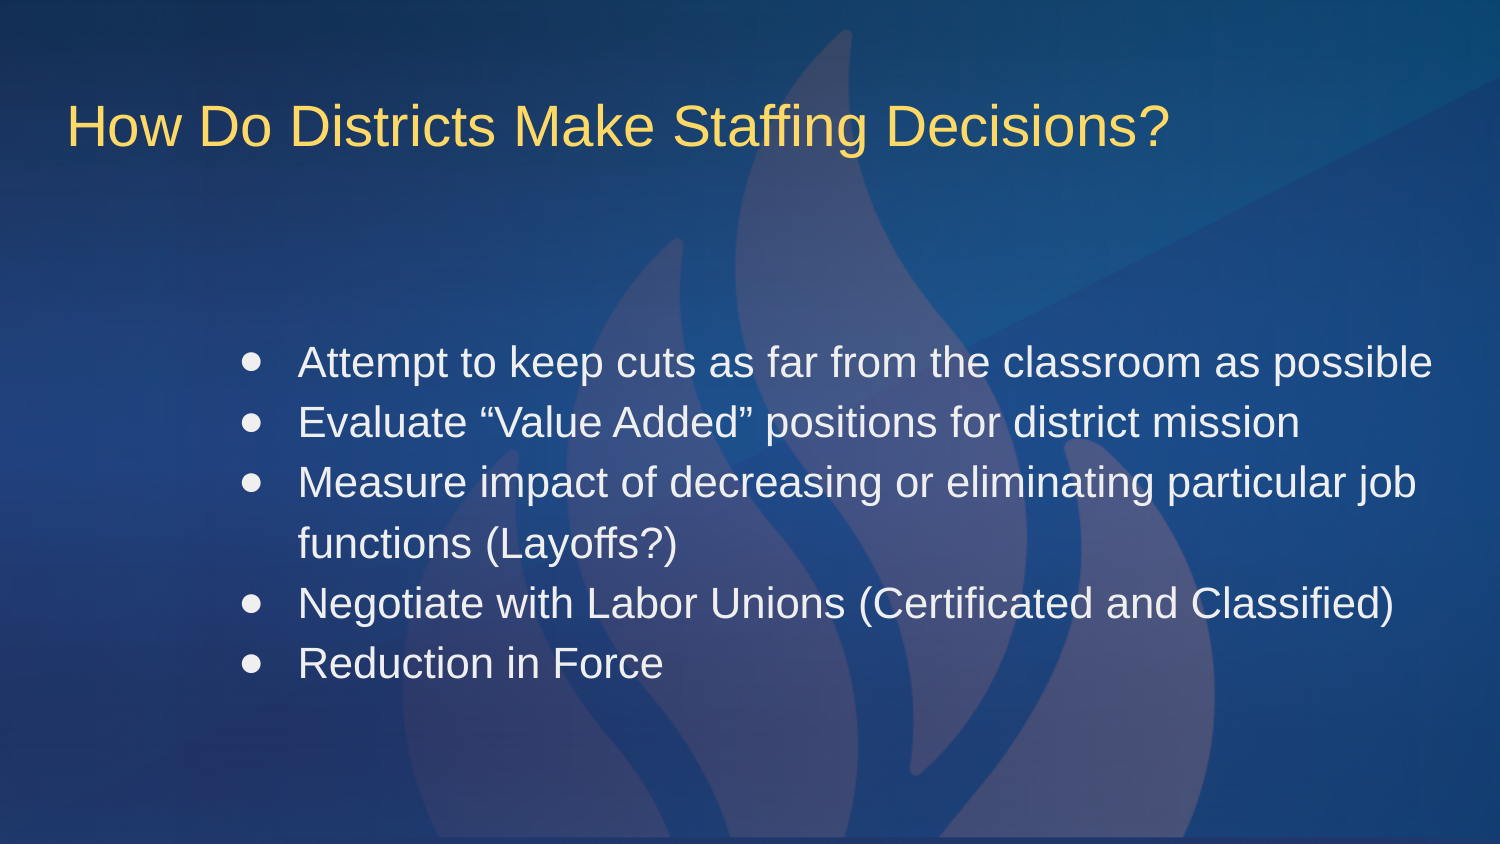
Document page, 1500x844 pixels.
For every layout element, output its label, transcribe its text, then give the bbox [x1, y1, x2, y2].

list Attempt to keep cuts as far from the classroom as possible Evaluate “Value Added” positions for district mission Measure impact of decreasing or eliminating particular job functions (Layoffs?) Negotiate with Labor Unions (Certificated and Classified) Reduction in Force [207, 310, 1500, 844]
title How Do Districts Make Staffing Decisions? [51, 72, 1449, 167]
picture [0, 0, 1500, 844]
